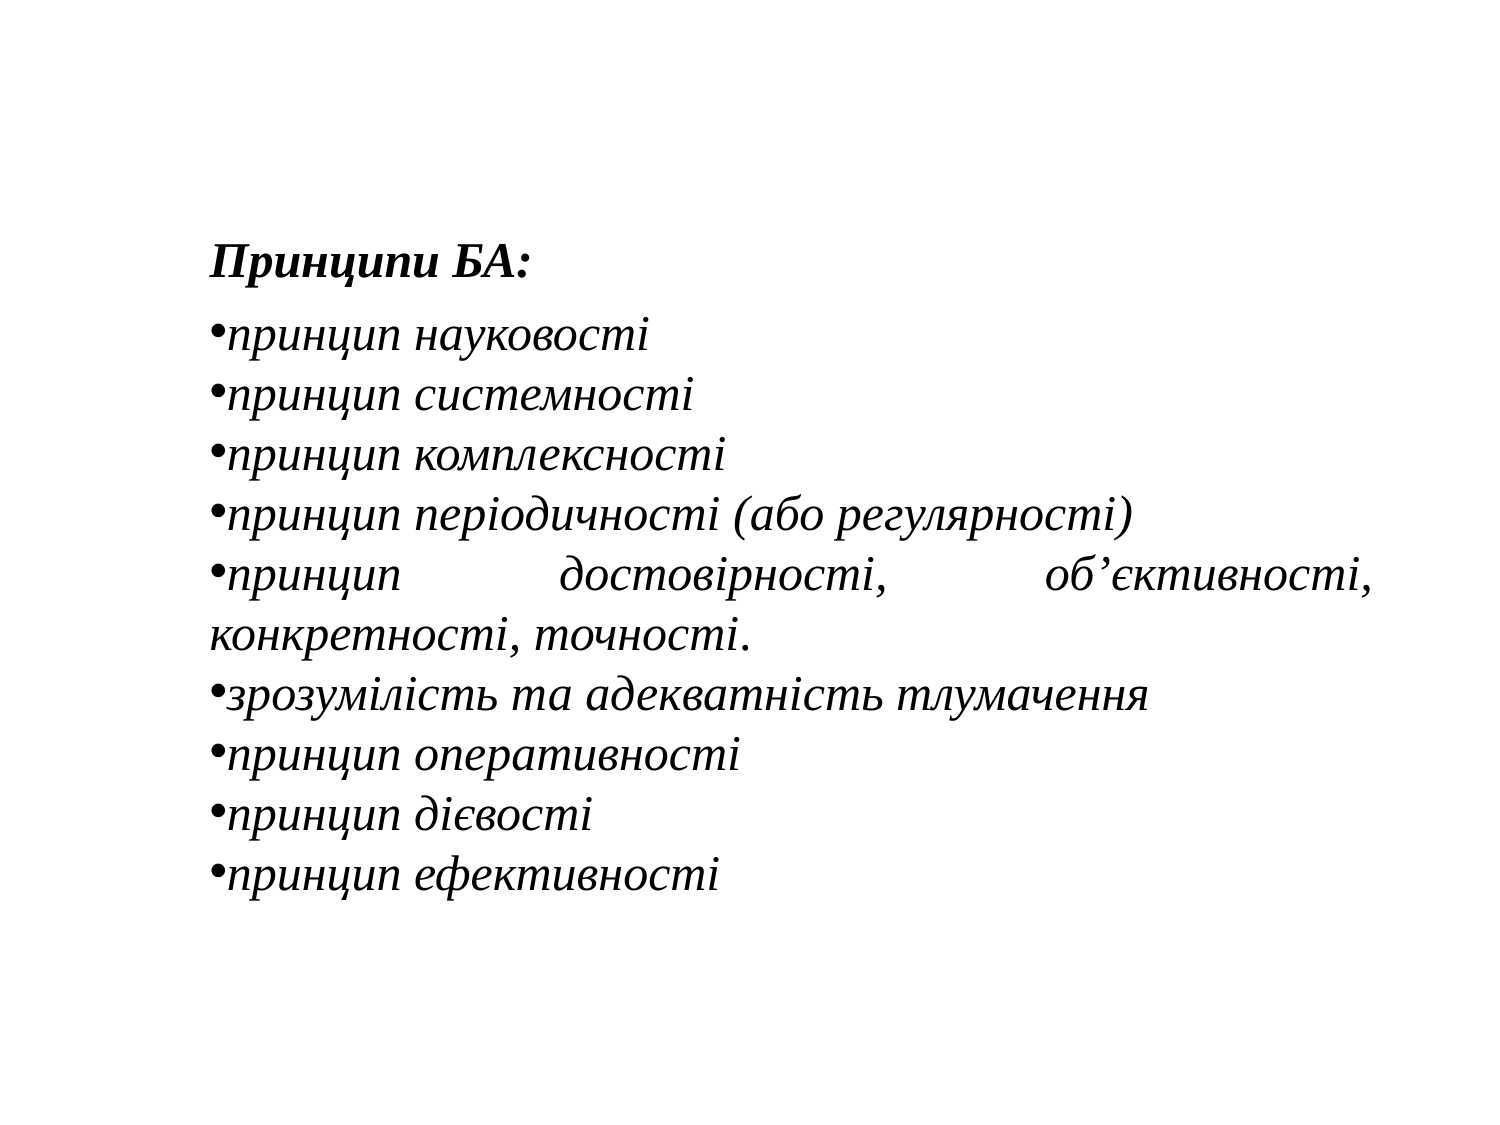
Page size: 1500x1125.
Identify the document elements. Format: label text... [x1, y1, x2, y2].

text_box Принципи БА: принцип науковості принцип системності принцип комплексності принцип періодичності (або регулярності) принцип достовірності, об’єктивності, конкретності, точності. зрозумілість та адекватність тлумачення принцип оперативності принцип дієвості принцип ефективності [194, 219, 1388, 908]
